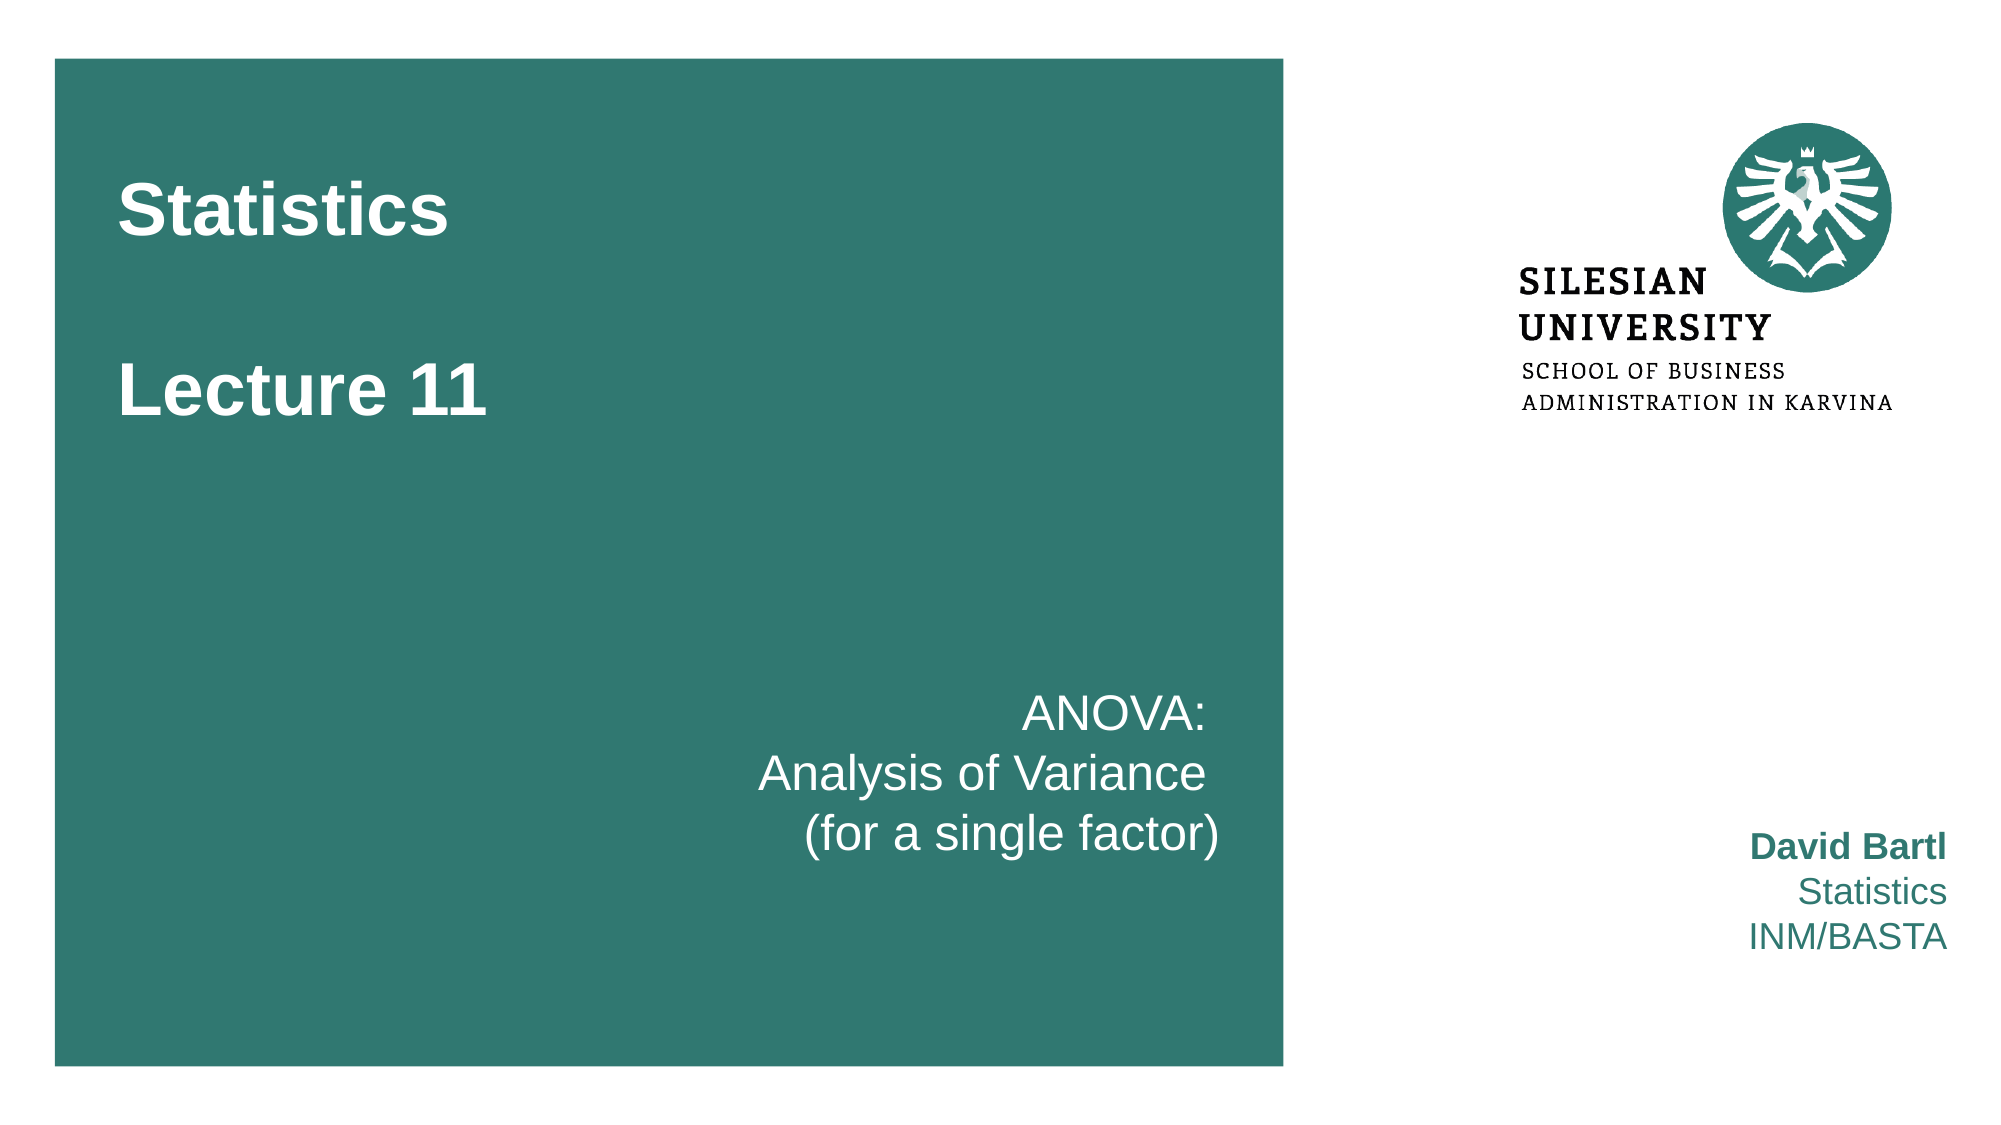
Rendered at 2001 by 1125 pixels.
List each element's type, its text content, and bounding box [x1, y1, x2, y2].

subtitle ANOVA: Analysis of Variance (for a single factor) [385, 672, 1236, 846]
list David Bartl Statistics INM/BASTA [1283, 814, 1963, 1067]
title Statistics Lecture 11 [102, 152, 1221, 626]
picture [1519, 123, 1892, 410]
